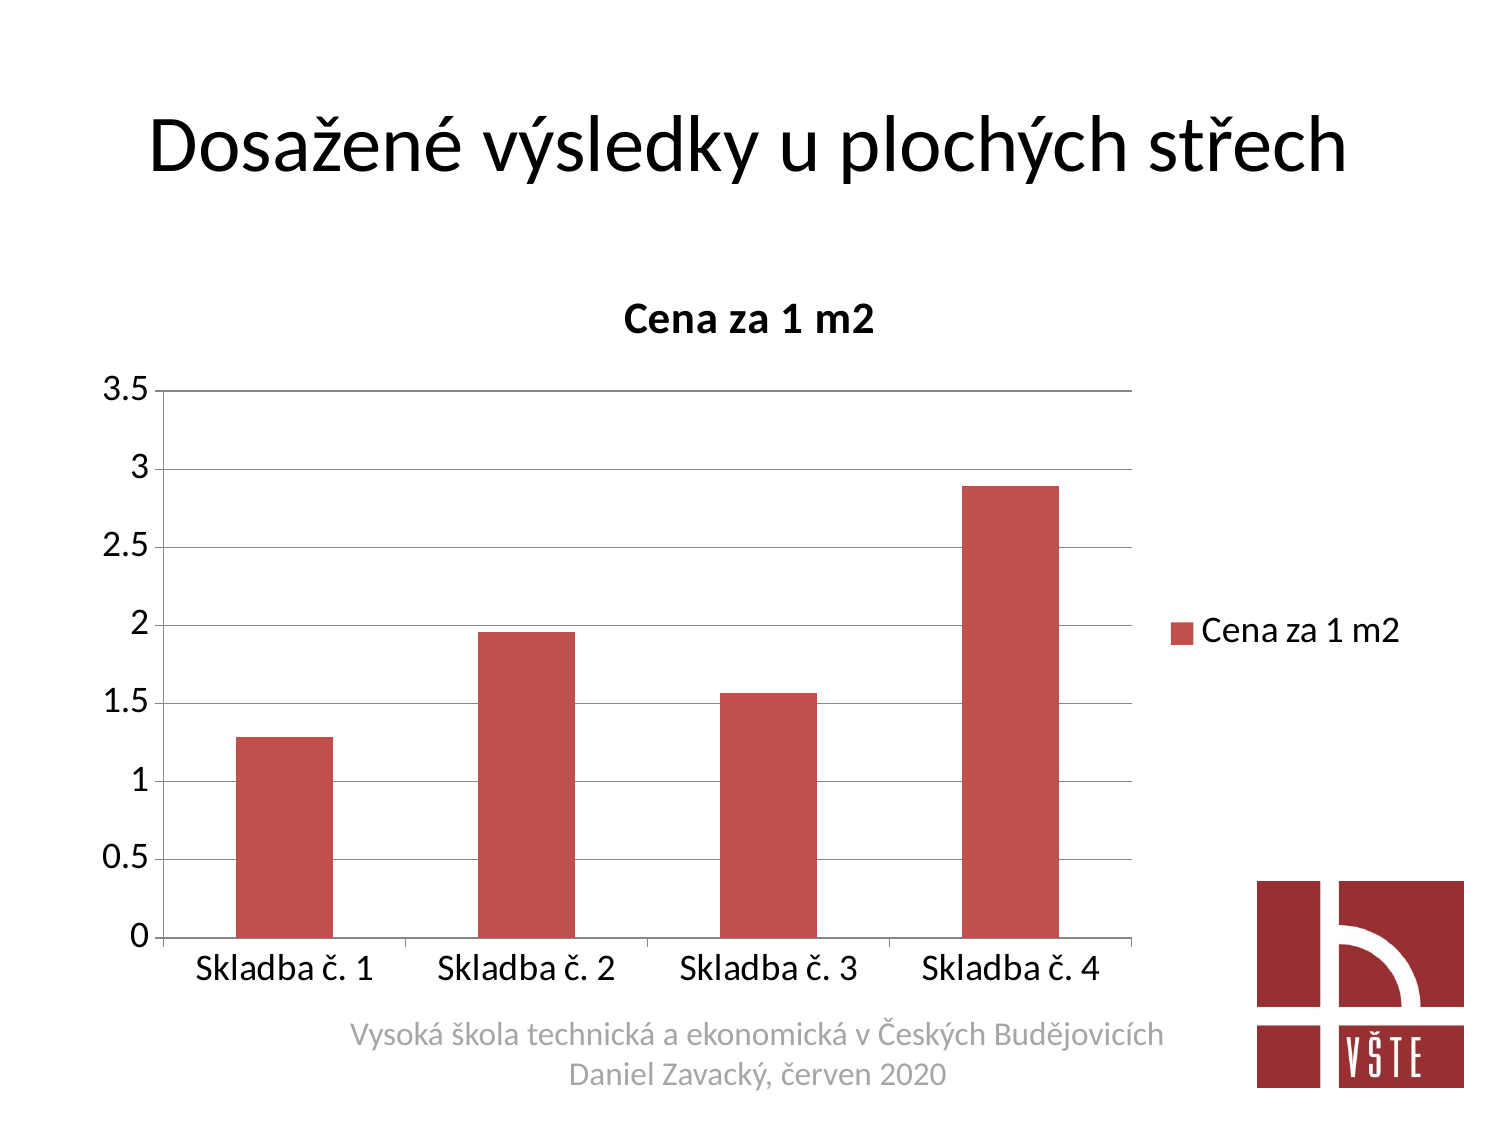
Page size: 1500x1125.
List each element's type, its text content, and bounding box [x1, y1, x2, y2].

chart [74, 262, 1426, 1006]
title Dosažené výsledky u plochých střech [75, 45, 1425, 233]
text_box Vysoká škola technická a ekonomická v Českých Budějovicích Daniel Zavacký, červen 2020 [289, 1014, 1235, 1105]
picture [1257, 881, 1464, 1088]
